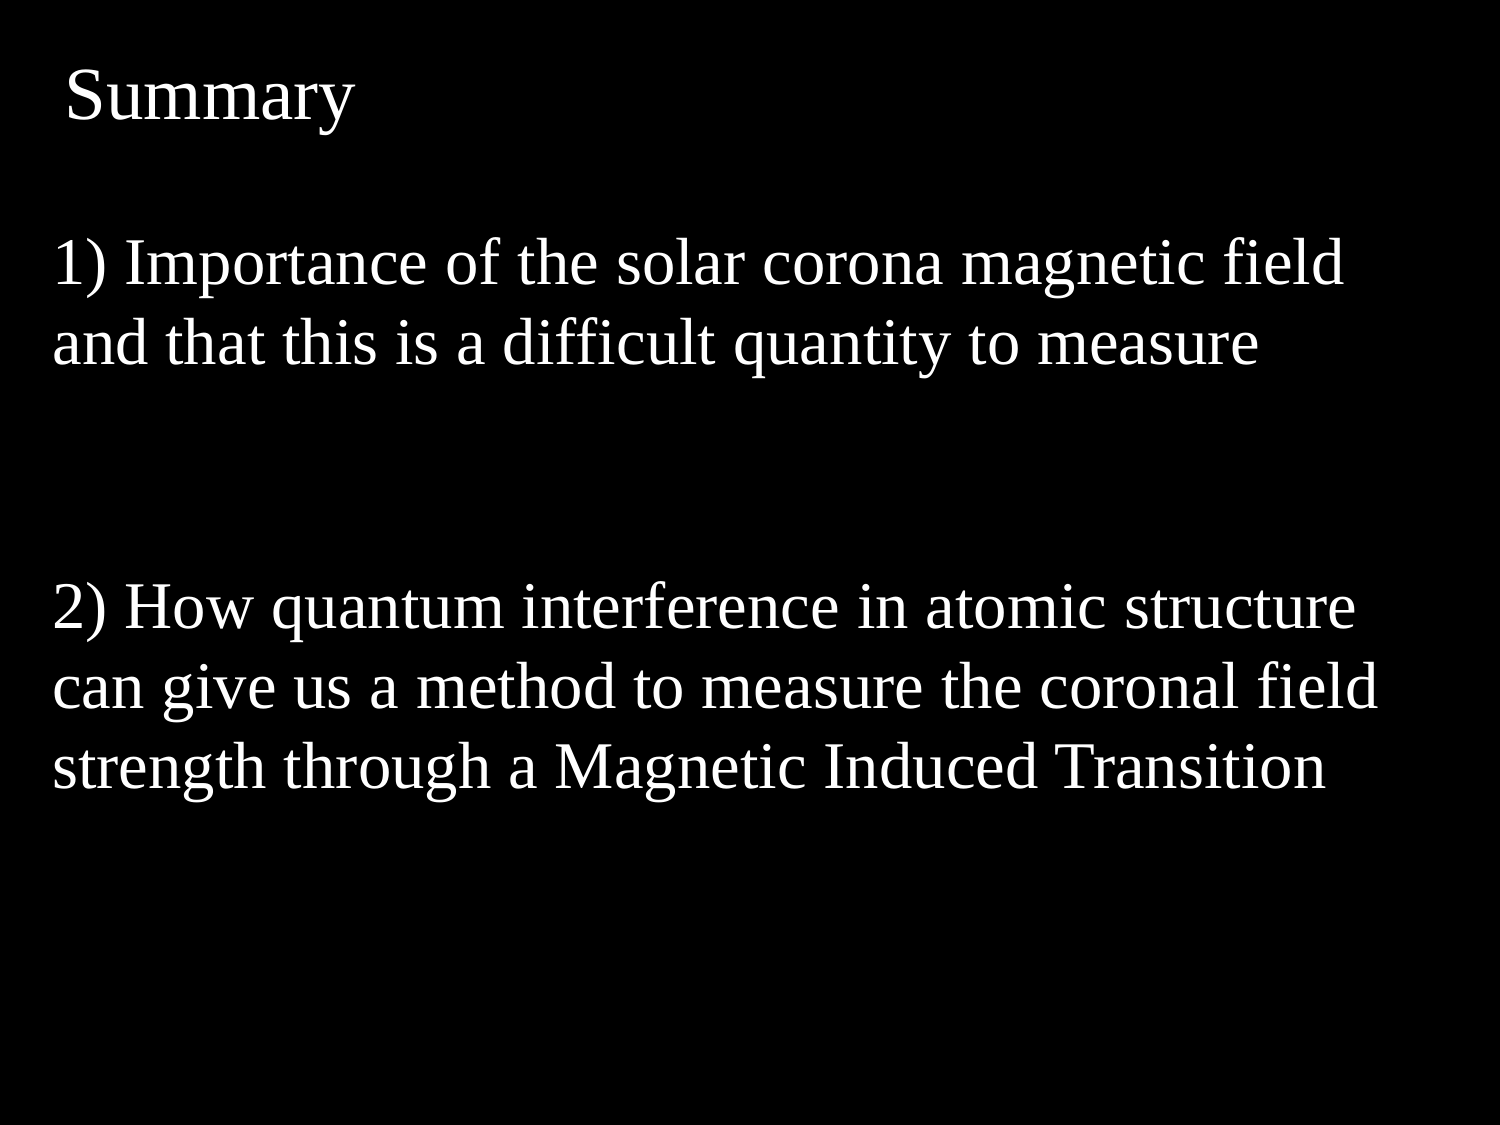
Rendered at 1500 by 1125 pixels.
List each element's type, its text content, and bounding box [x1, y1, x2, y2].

text_box Summary [50, 37, 400, 143]
text_box 1) Importance of the solar corona magnetic field and that this is a difficult quantity to measure [37, 210, 1450, 386]
text_box 2) How quantum interference in atomic structure can give us a method to measure the coronal field strength through a Magnetic Induced Transition [37, 554, 1413, 810]
